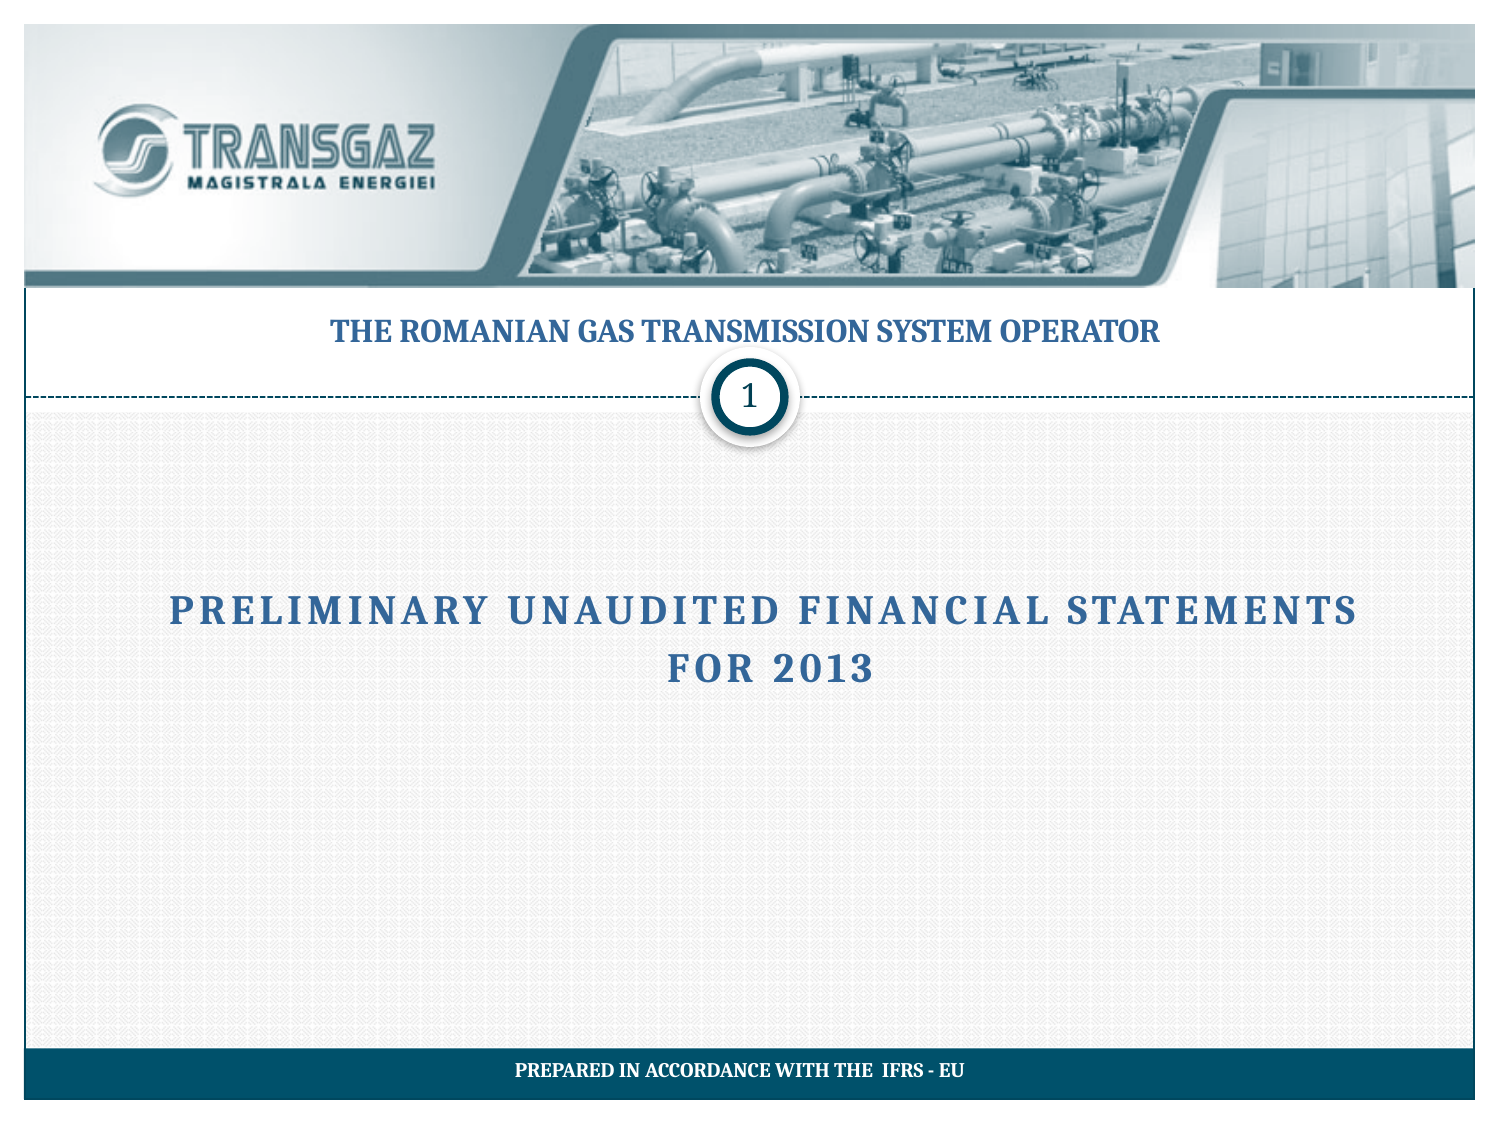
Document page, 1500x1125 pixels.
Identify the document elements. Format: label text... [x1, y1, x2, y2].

text_box THE ROMANIAN GAS TRANSMISSION SYSTEM OPERATOR [28, 301, 1463, 356]
subtitle PRELIMINARY UNAUDITED FINANCIAL STATEMENTS FOR 2013 [150, 575, 1390, 775]
text_box PREPARED IN ACCORDANCE WITH THE IFRS - EU [499, 1049, 1013, 1090]
picture [24, 24, 1476, 288]
slide_number 1 [712, 360, 788, 434]
